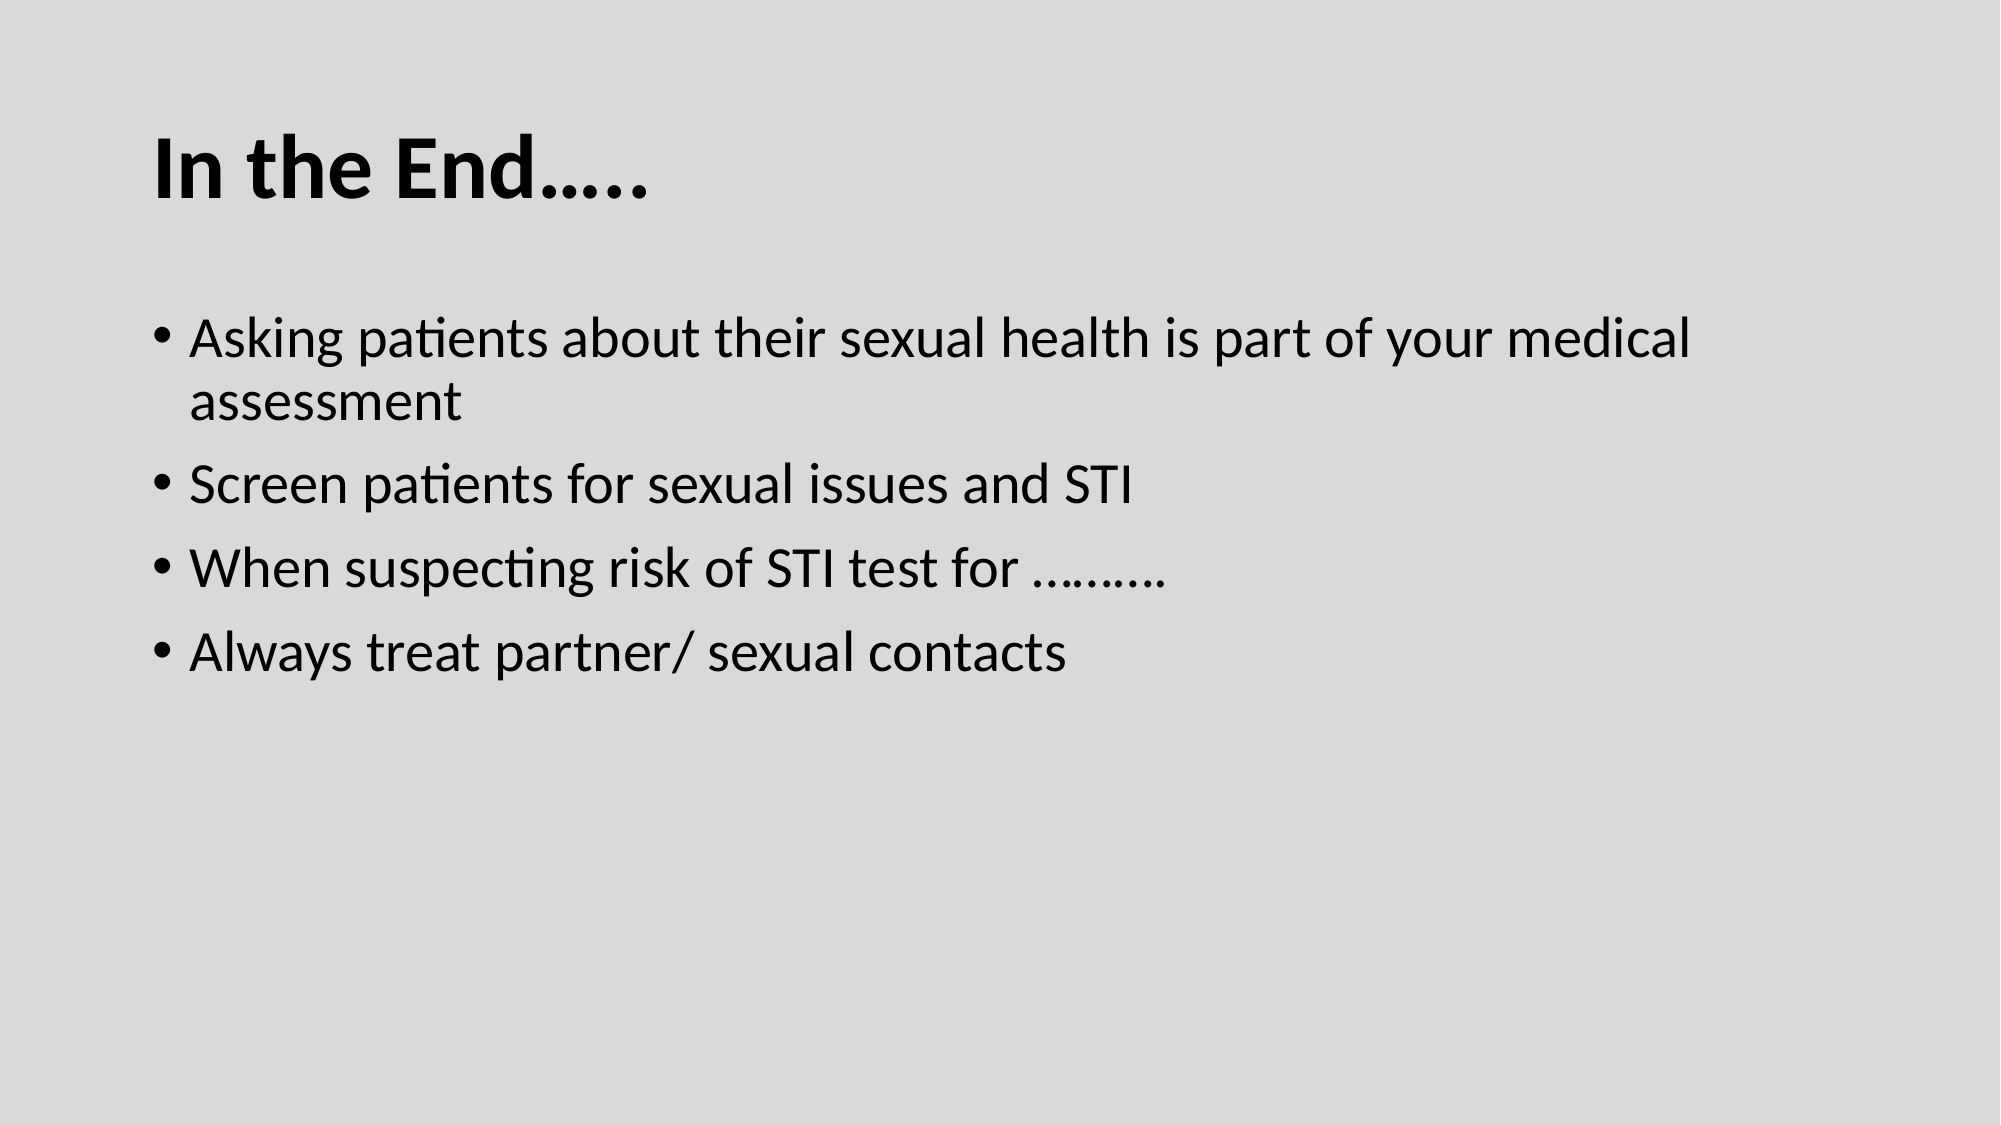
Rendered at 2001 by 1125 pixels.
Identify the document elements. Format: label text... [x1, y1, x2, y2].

list Asking patients about their sexual health is part of your medical assessment Screen patients for sexual issues and STI When suspecting risk of STI test for ………. Always treat partner/ sexual contacts [137, 299, 1863, 1014]
title In the End….. [137, 59, 1863, 278]
